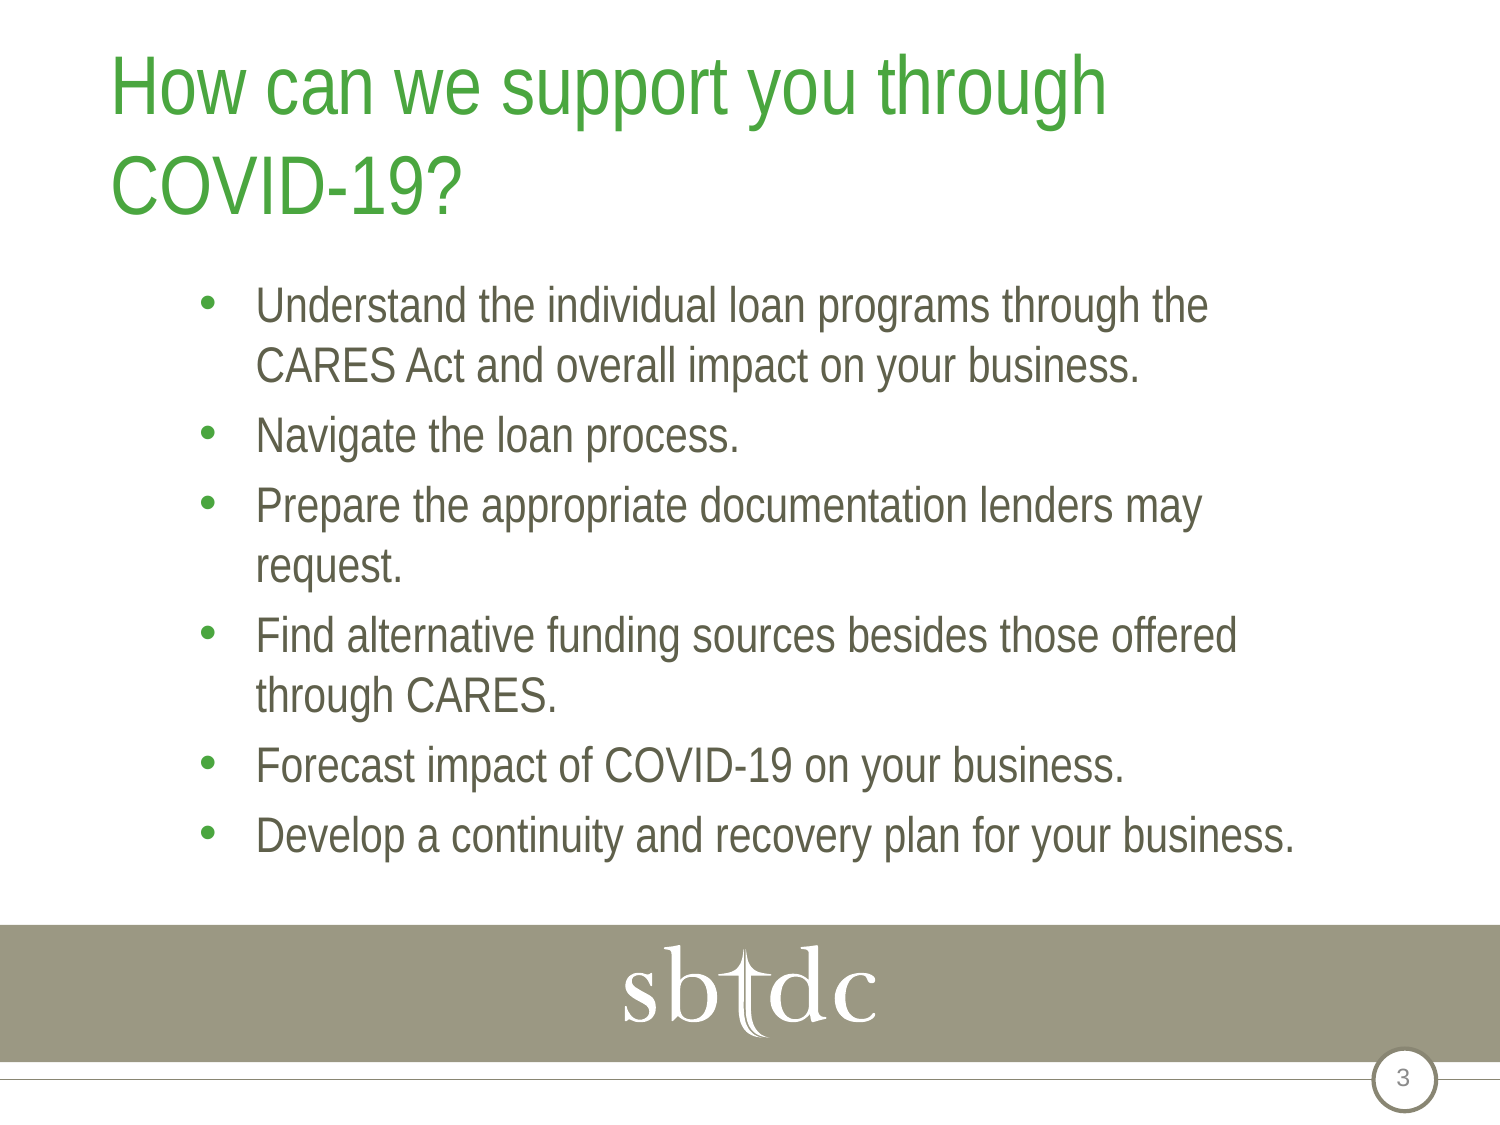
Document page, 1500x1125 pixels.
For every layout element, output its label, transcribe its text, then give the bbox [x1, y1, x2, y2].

slide_number 3 [1373, 1046, 1434, 1107]
title How can we support you through COVID-19? [95, 66, 1261, 196]
list Understand the individual loan programs through the CARES Act and overall impact on your business. Navigate the loan process. Prepare the appropriate documentation lenders may request. Find alternative funding sources besides those offered through CARES. Forecast impact of COVID-19 on your business. Develop a continuity and recovery plan for your business. [184, 265, 1350, 887]
